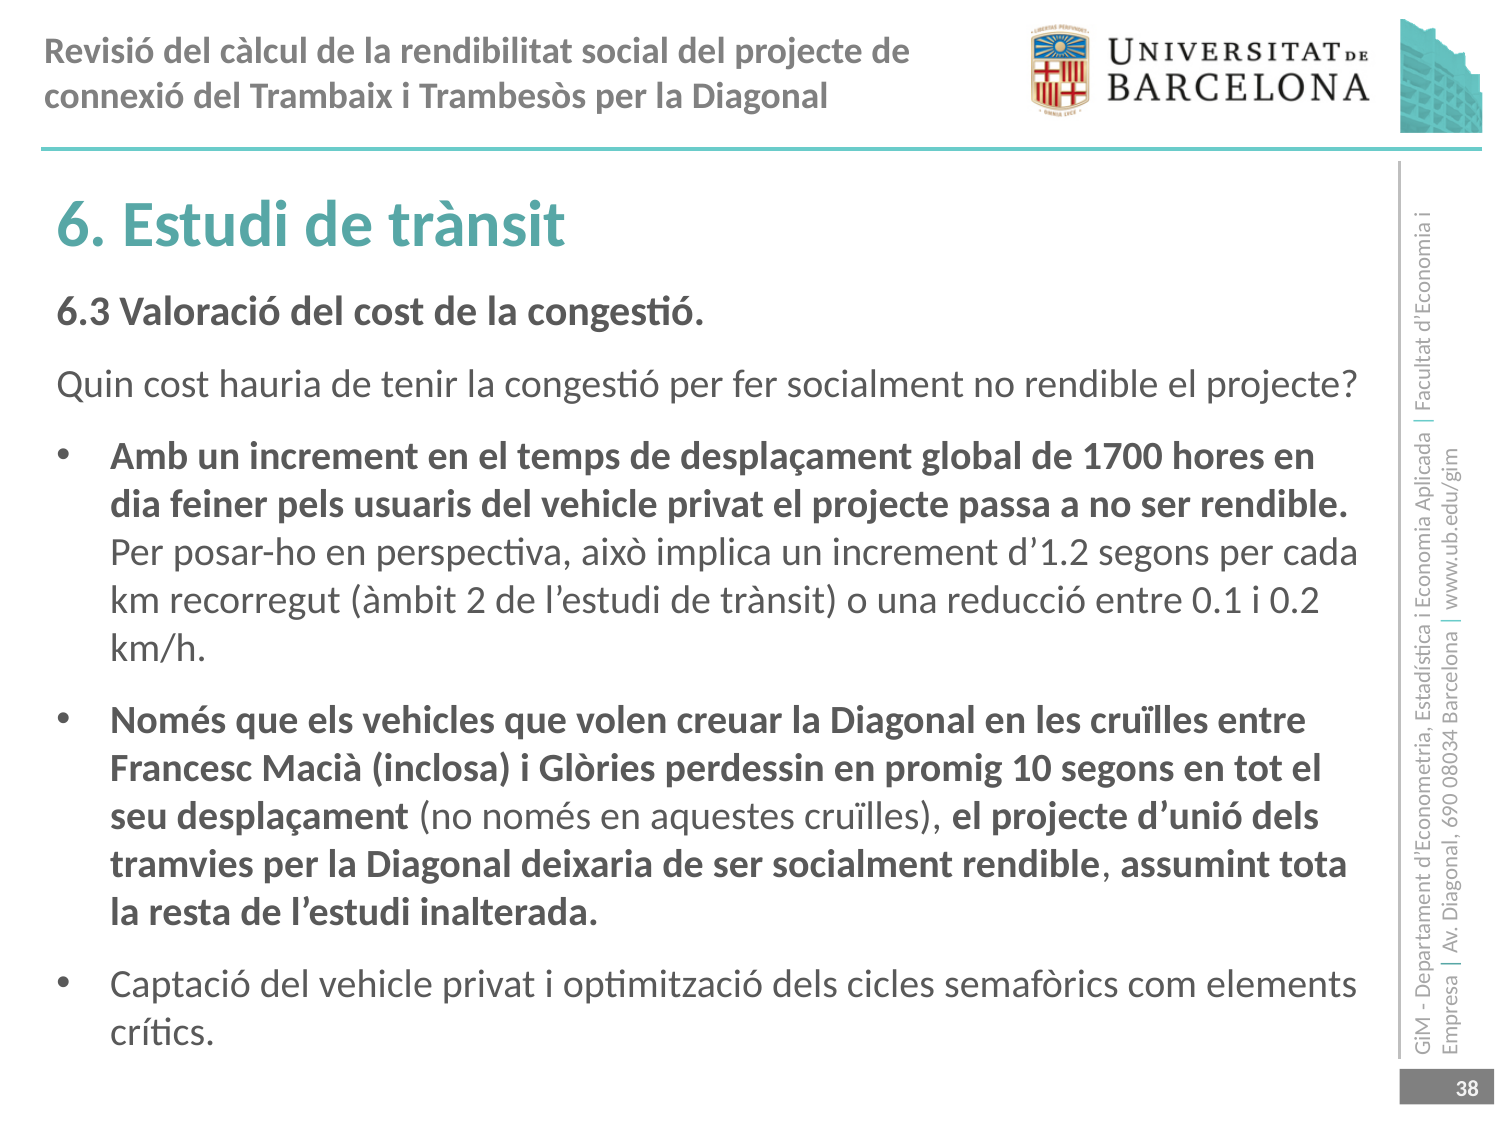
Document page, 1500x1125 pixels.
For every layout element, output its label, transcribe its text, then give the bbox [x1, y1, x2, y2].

picture [1400, 19, 1483, 133]
slide_number 38 [1399, 1057, 1495, 1118]
list 6. Estudi de trànsit 6.3 Valoració del cost de la congestió. Quin cost hauria de tenir la congestió per fer socialment no rendible el projecte? Amb un increment en el temps de desplaçament global de 1700 hores en dia feiner pels usuaris del vehicle privat el projecte passa a no ser rendible. Per posar-ho en perspectiva, això implica un increment d’1.2 segons per cada km recorregut (àmbit 2 de l’estudi de trànsit) o una reducció entre 0.1 i 0.2 km/h. Només que els vehicles que volen creuar la Diagonal en les cruïlles entre Francesc Macià (inclosa) i Glòries perdessin en promig 10 segons en tot el seu desplaçament (no només en aquestes cruïlles), el projecte d’unió dels tramvies per la Diagonal deixaria de ser socialment rendible, assumint tota la resta de l’estudi inalterada. Captació del vehicle privat i optimització dels cicles semafòrics com elements crítics. [41, 172, 1388, 1106]
picture [1018, 7, 1388, 140]
